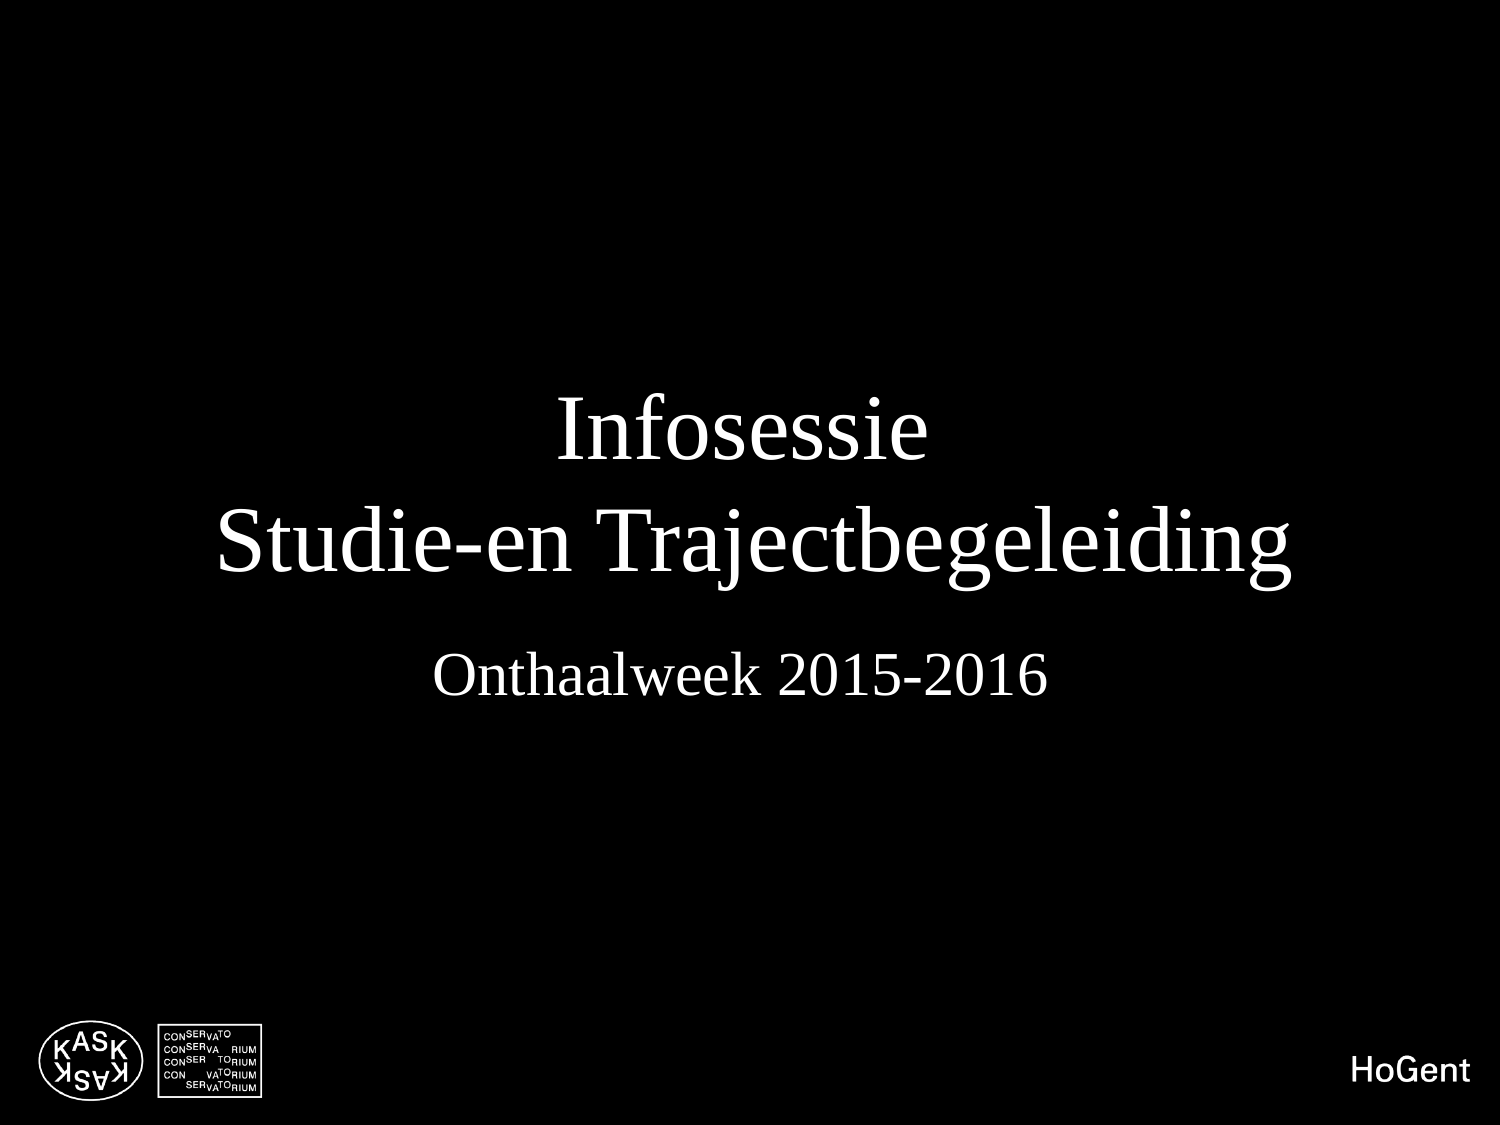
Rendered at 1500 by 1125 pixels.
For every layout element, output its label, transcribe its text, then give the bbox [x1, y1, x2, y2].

subtitle Onthaalweek 2015-2016 [117, 637, 1365, 925]
picture [36, 1018, 264, 1103]
title Infosessie Studie-en Trajectbegeleiding [112, 349, 1388, 591]
picture [1350, 1053, 1472, 1084]
